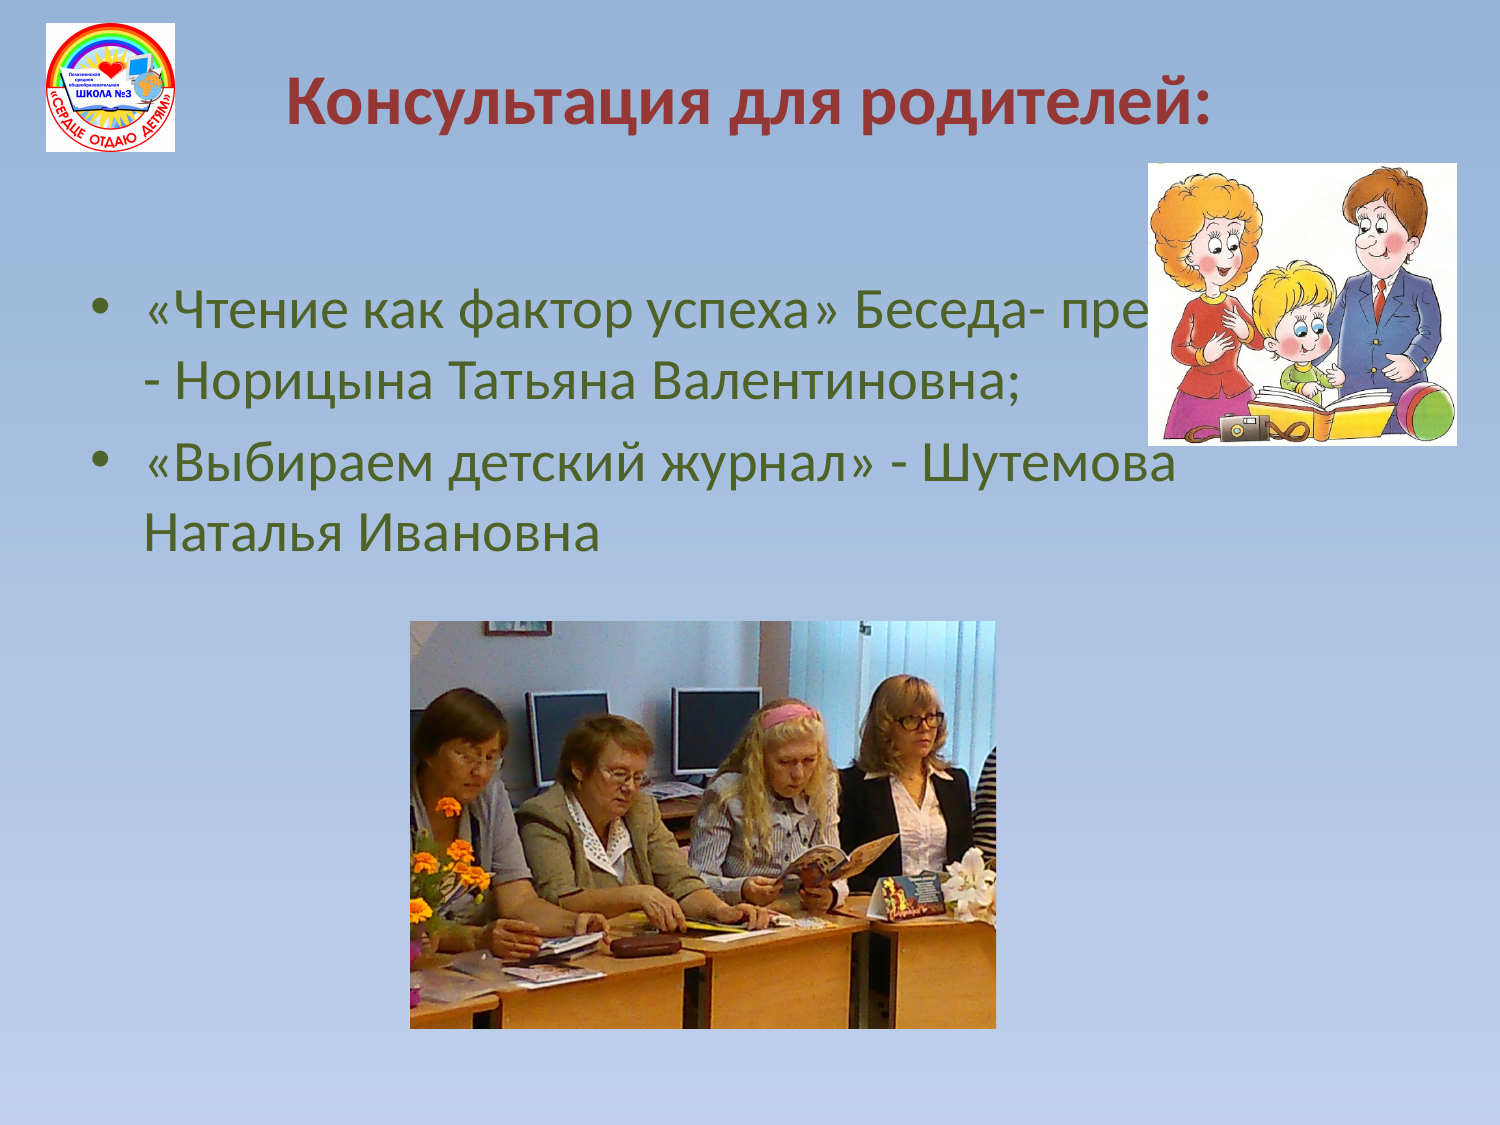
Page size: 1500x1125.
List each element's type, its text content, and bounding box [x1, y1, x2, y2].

picture [1148, 163, 1458, 446]
title Консультация для родителей: [75, 45, 1425, 233]
picture [46, 23, 176, 152]
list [409, 620, 997, 1030]
list «Чтение как фактор успеха» Беседа- презентация - Норицына Татьяна Валентиновна; «Выбираем детский журнал» - Шутемова Наталья Ивановна [75, 262, 1407, 622]
